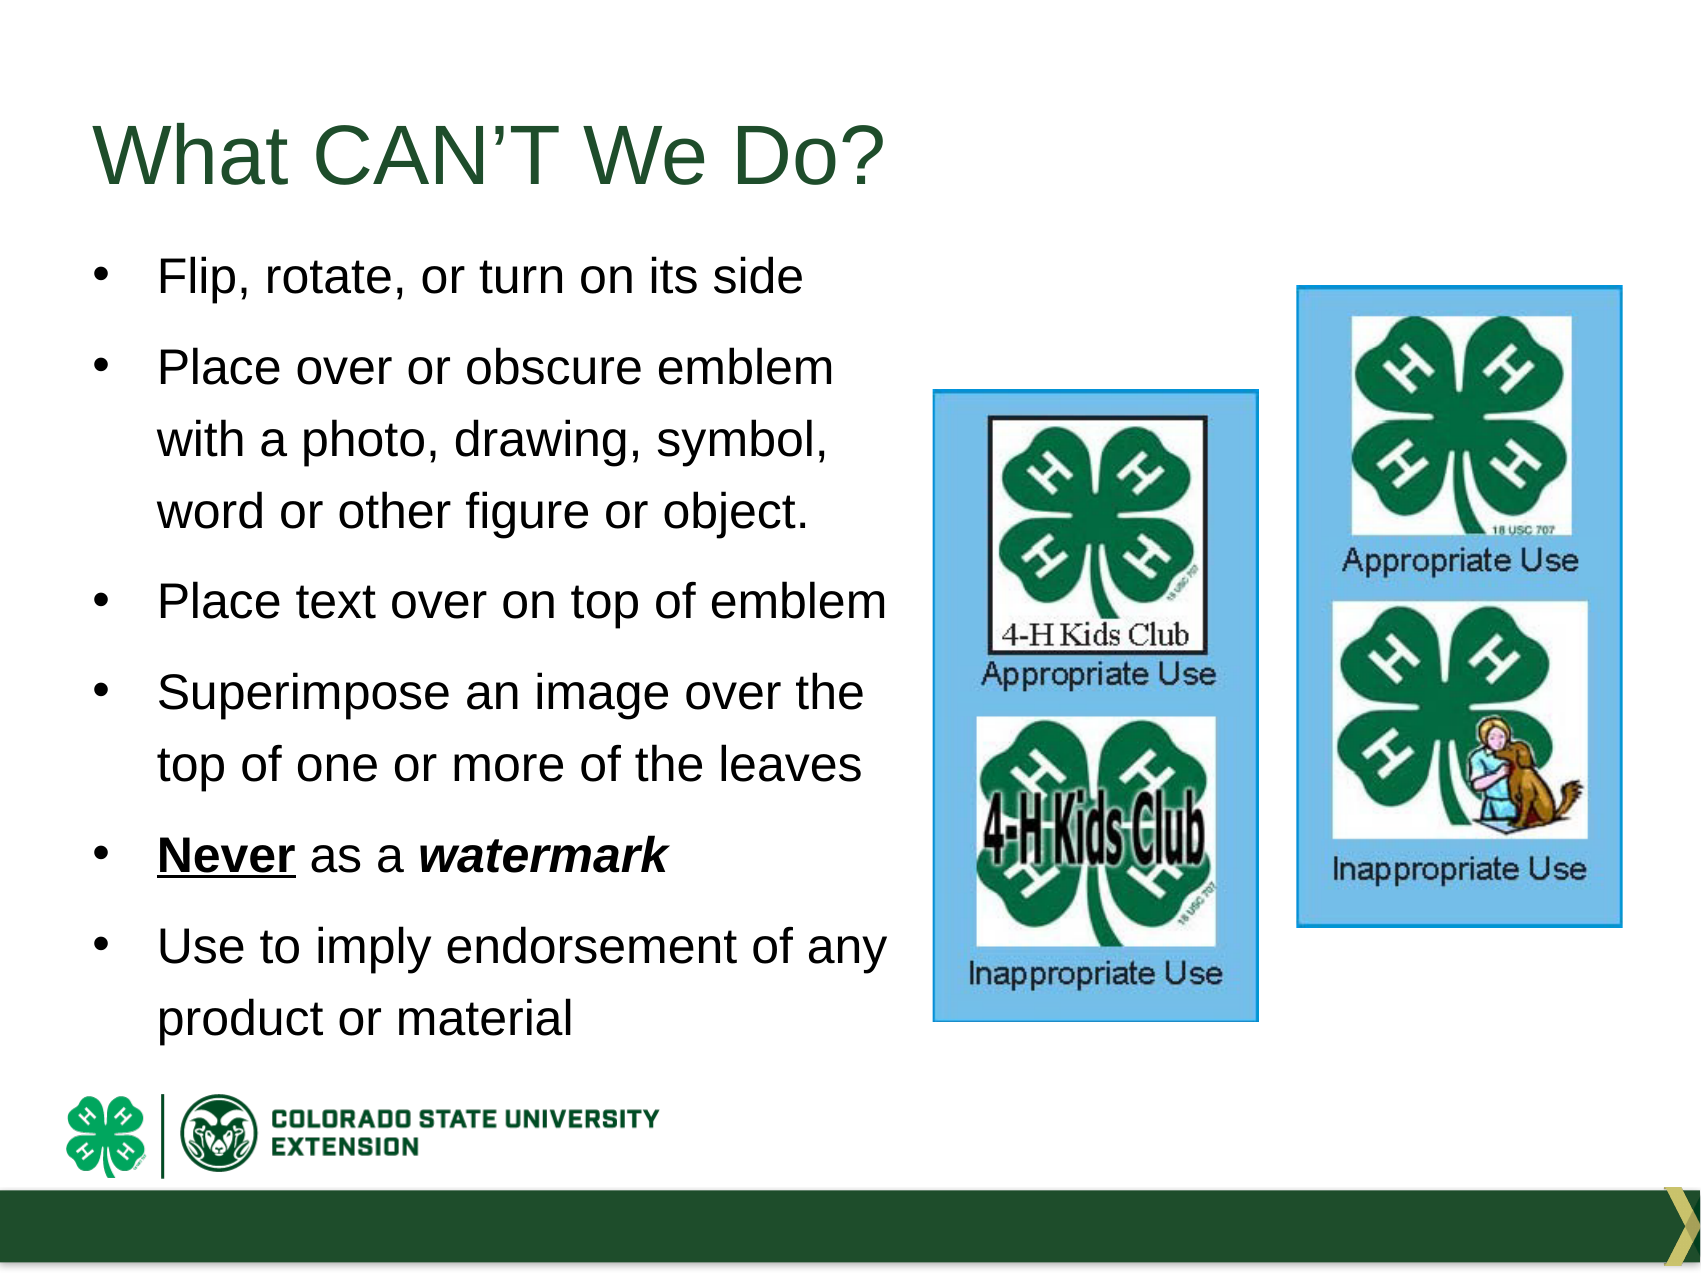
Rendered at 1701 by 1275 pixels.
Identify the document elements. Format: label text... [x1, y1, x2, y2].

list Flip, rotate, or turn on its side Place over or obscure emblem with a photo, drawing, symbol, word or other figure or object. Place text over on top of emblem Superimpose an image over the top of one or more of the leaves Never as a watermark Use to imply endorsement of any product or material [77, 216, 922, 1079]
title What CAN’T We Do? [77, 83, 1623, 217]
picture [1299, 289, 1620, 924]
picture [48, 1075, 679, 1191]
picture [932, 393, 1256, 1022]
